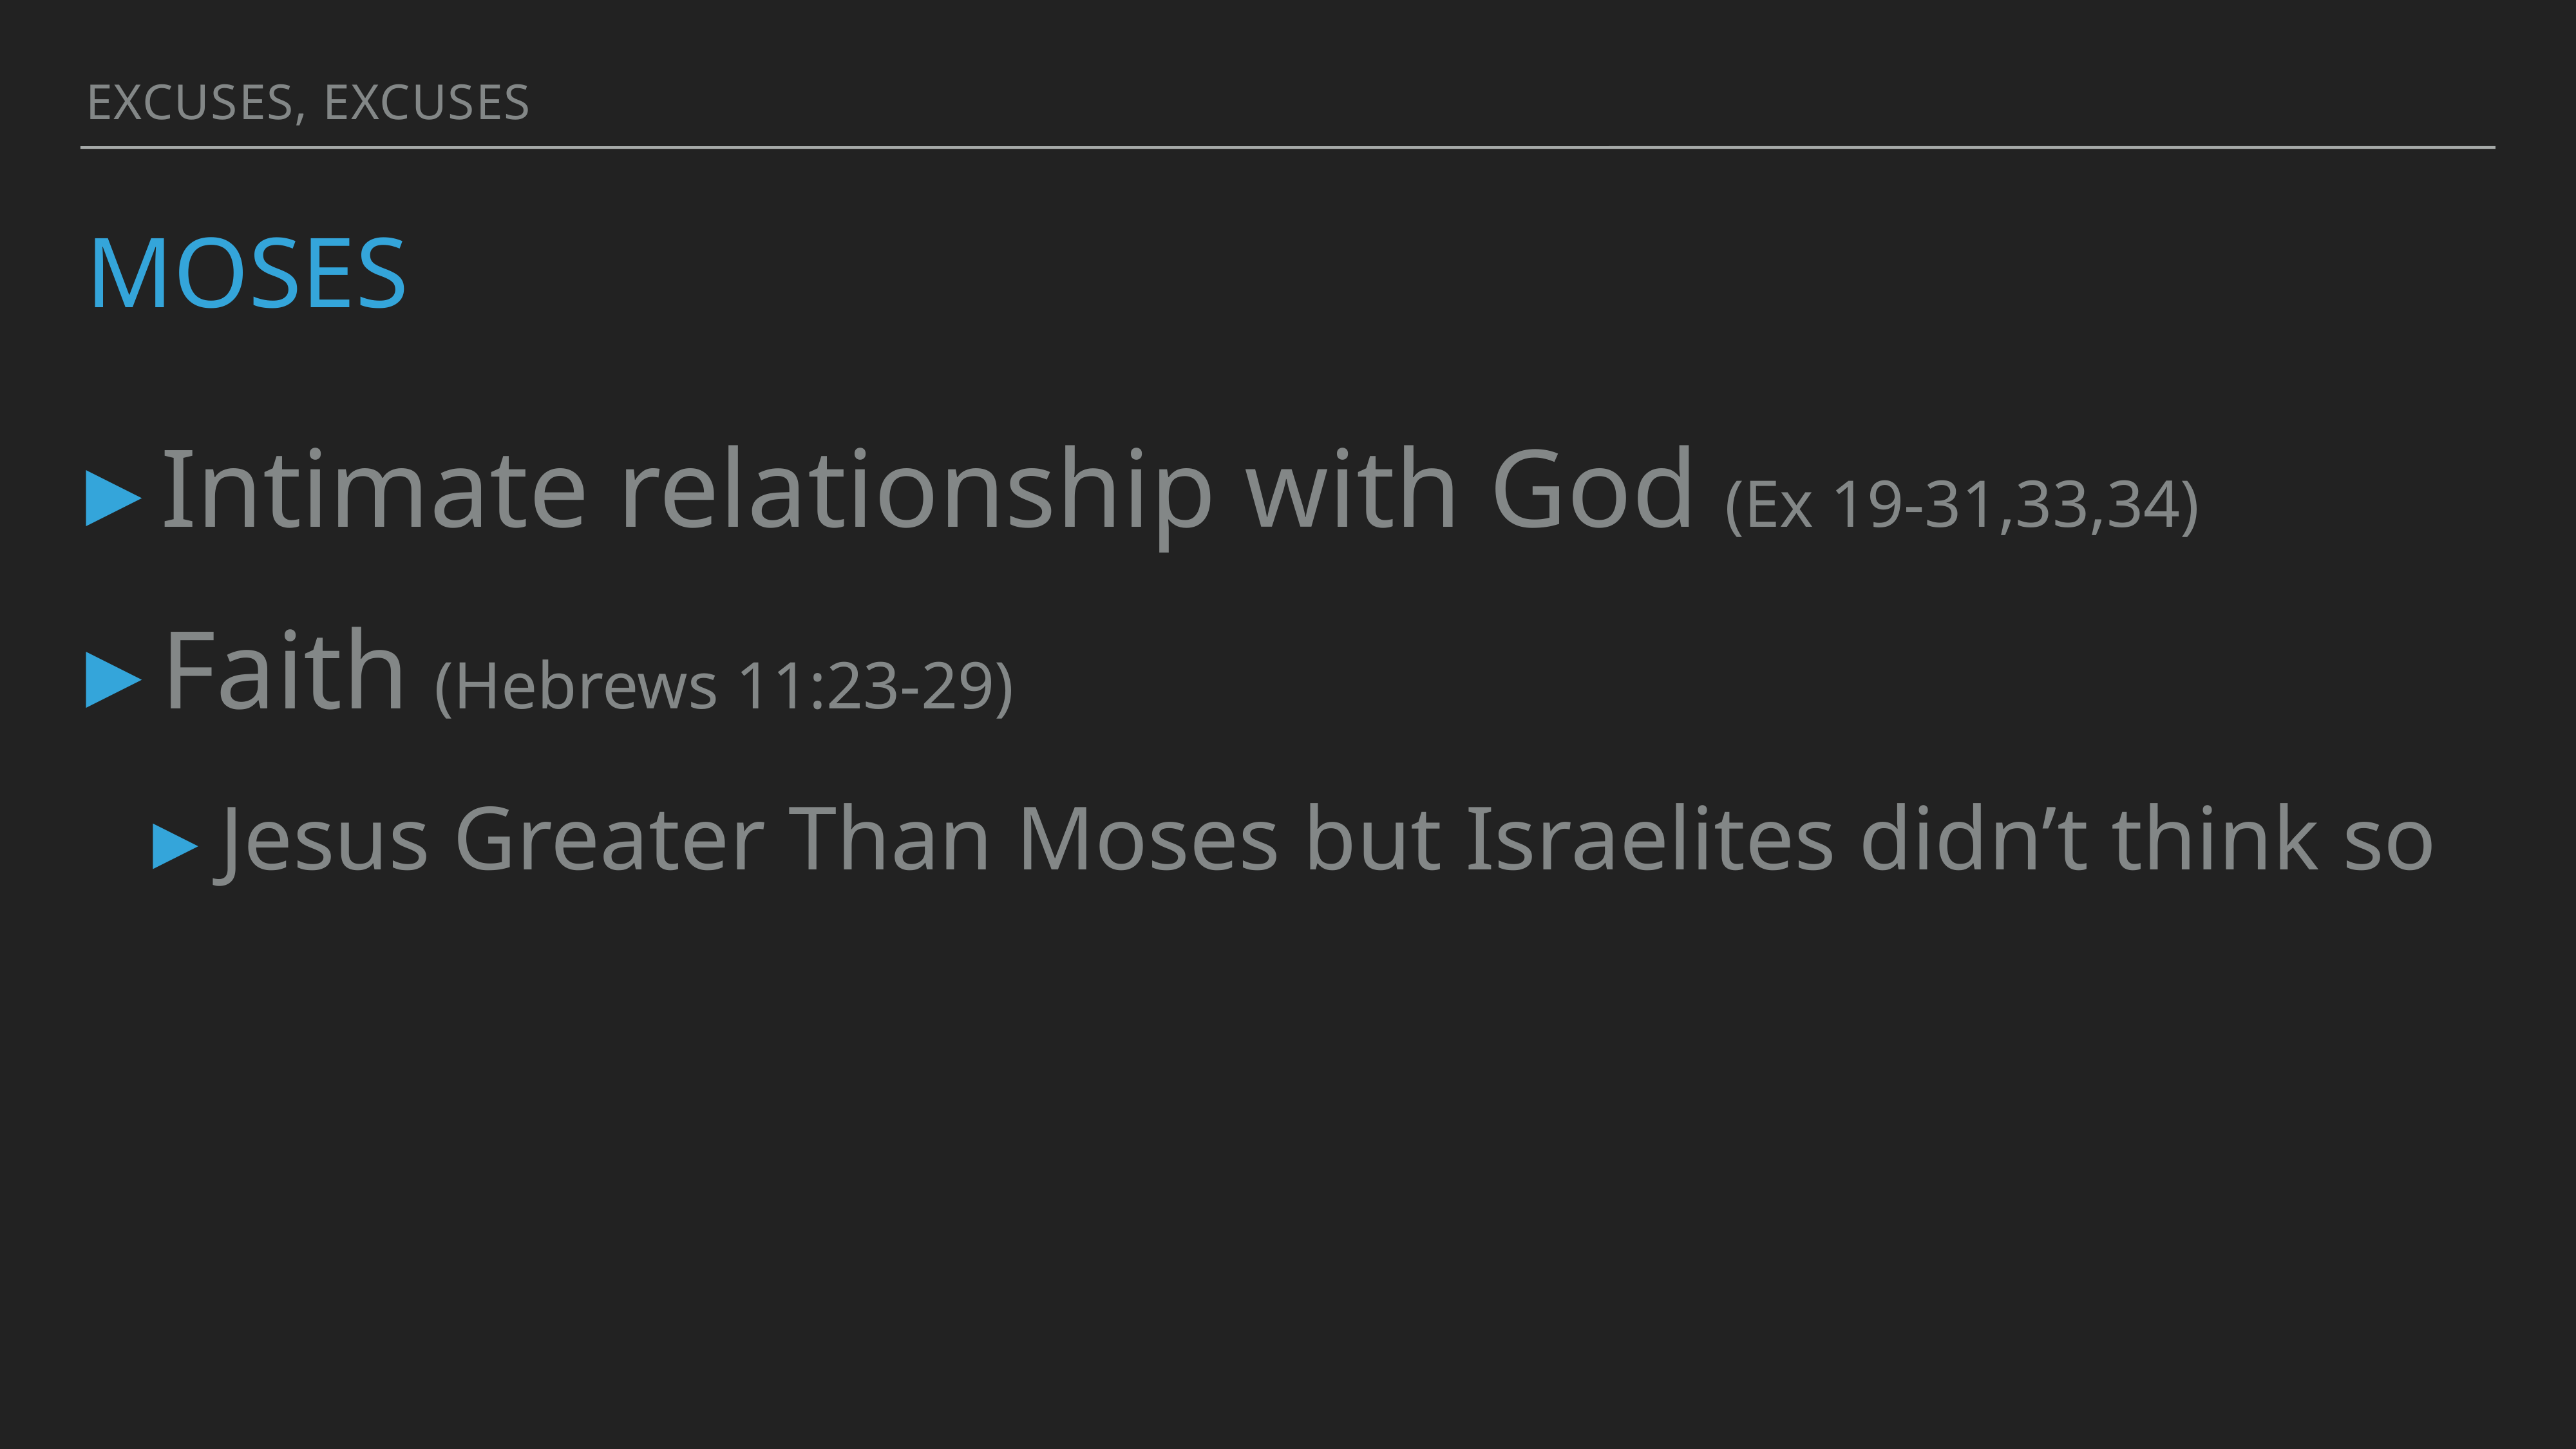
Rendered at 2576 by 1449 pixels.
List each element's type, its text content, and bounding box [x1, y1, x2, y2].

title moses [80, 227, 2496, 336]
list Excuses, Excuses [80, 66, 2295, 135]
list Intimate relationship with God (Ex 19-31,33,34) Faith (Hebrews 11:23-29) Jesus Greater Than Moses but Israelites didn’t think so [80, 414, 2496, 1322]
